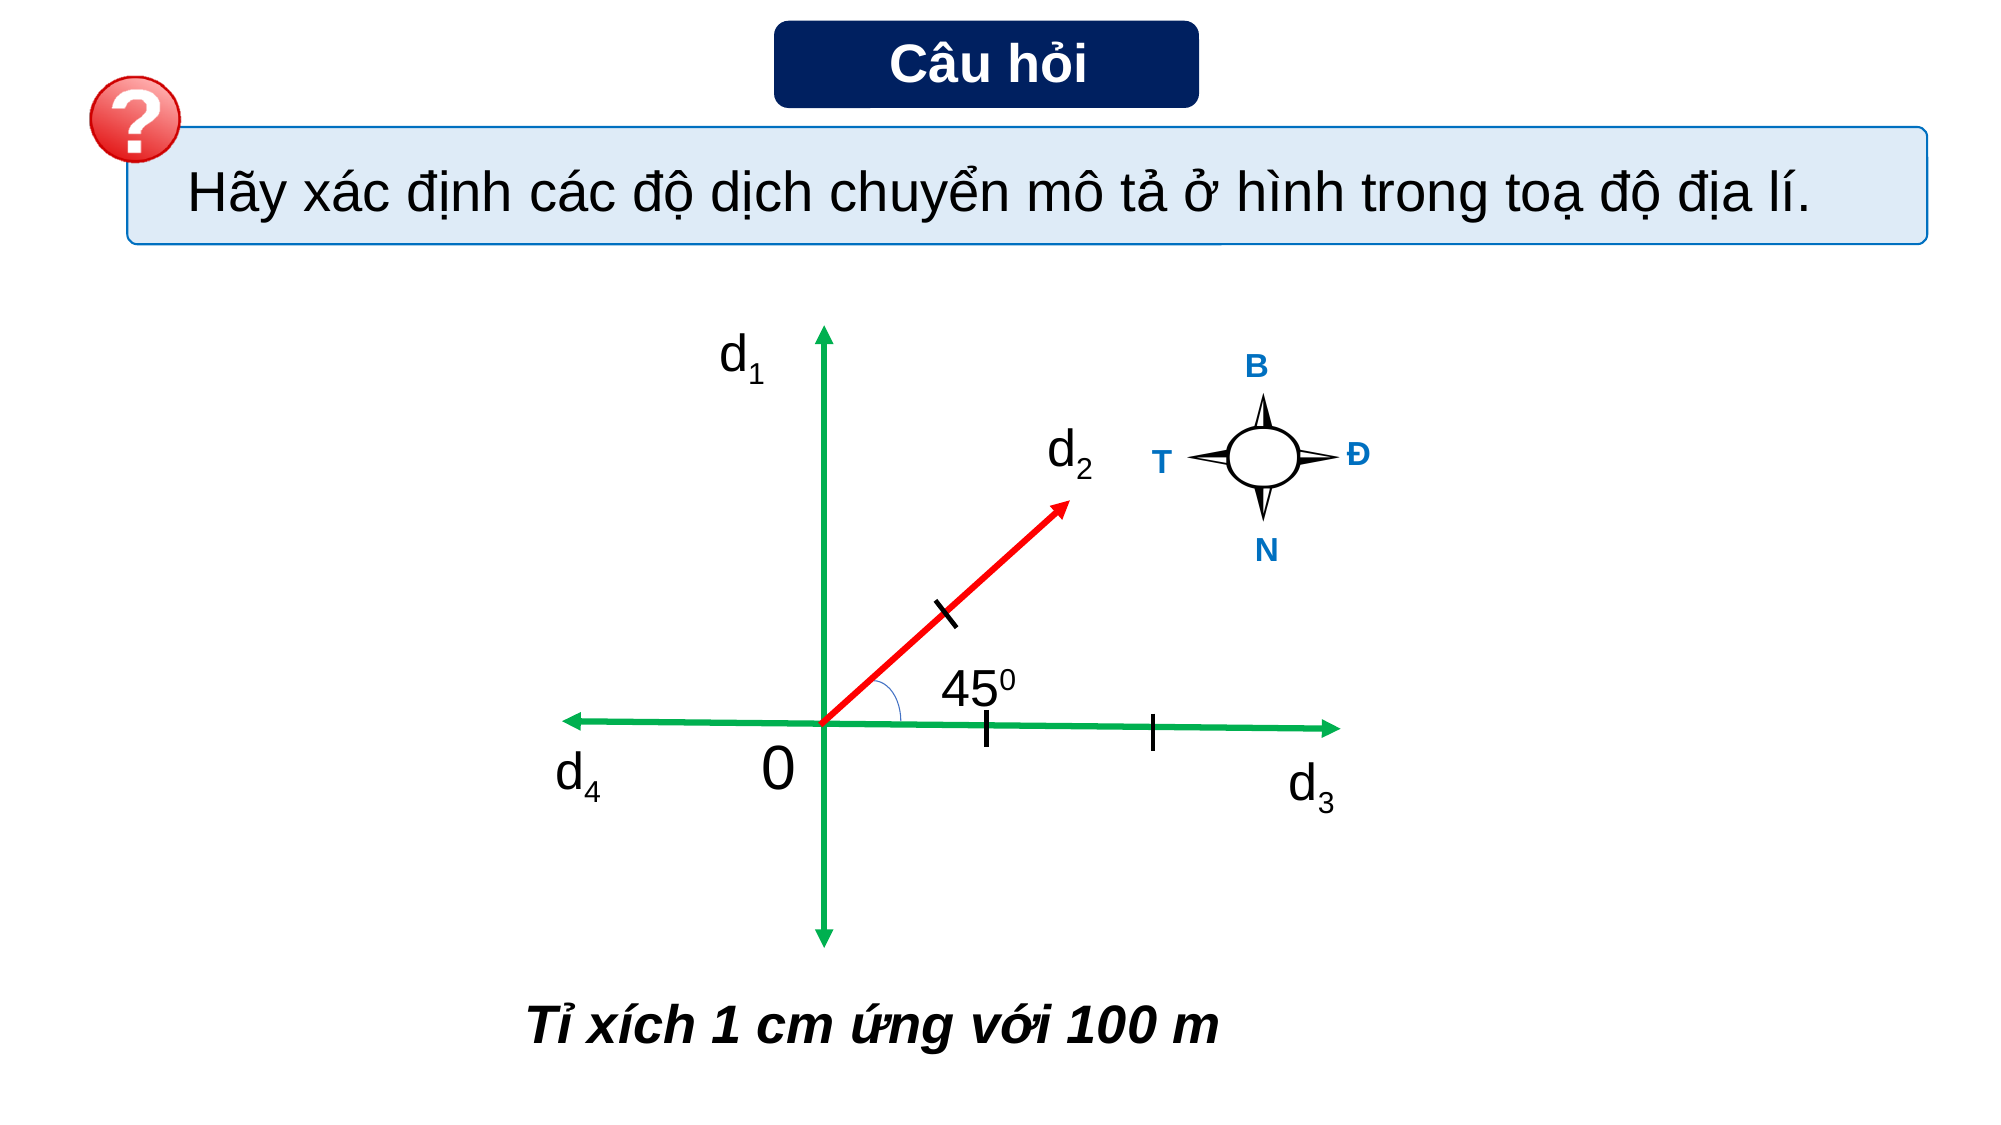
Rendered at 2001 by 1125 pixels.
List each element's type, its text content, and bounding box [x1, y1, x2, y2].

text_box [820, 500, 1070, 725]
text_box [85, 70, 190, 175]
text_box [774, 20, 1200, 108]
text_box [1137, 336, 1384, 577]
text_box [126, 125, 1929, 246]
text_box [935, 600, 957, 628]
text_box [499, 312, 1390, 949]
text_box Hãy xác định các độ dịch chuyển mô tả ở hình trong toạ độ địa lí. [144, 148, 1856, 231]
text_box Tỉ xích 1 cm ứng với 100 m [377, 981, 1384, 1062]
